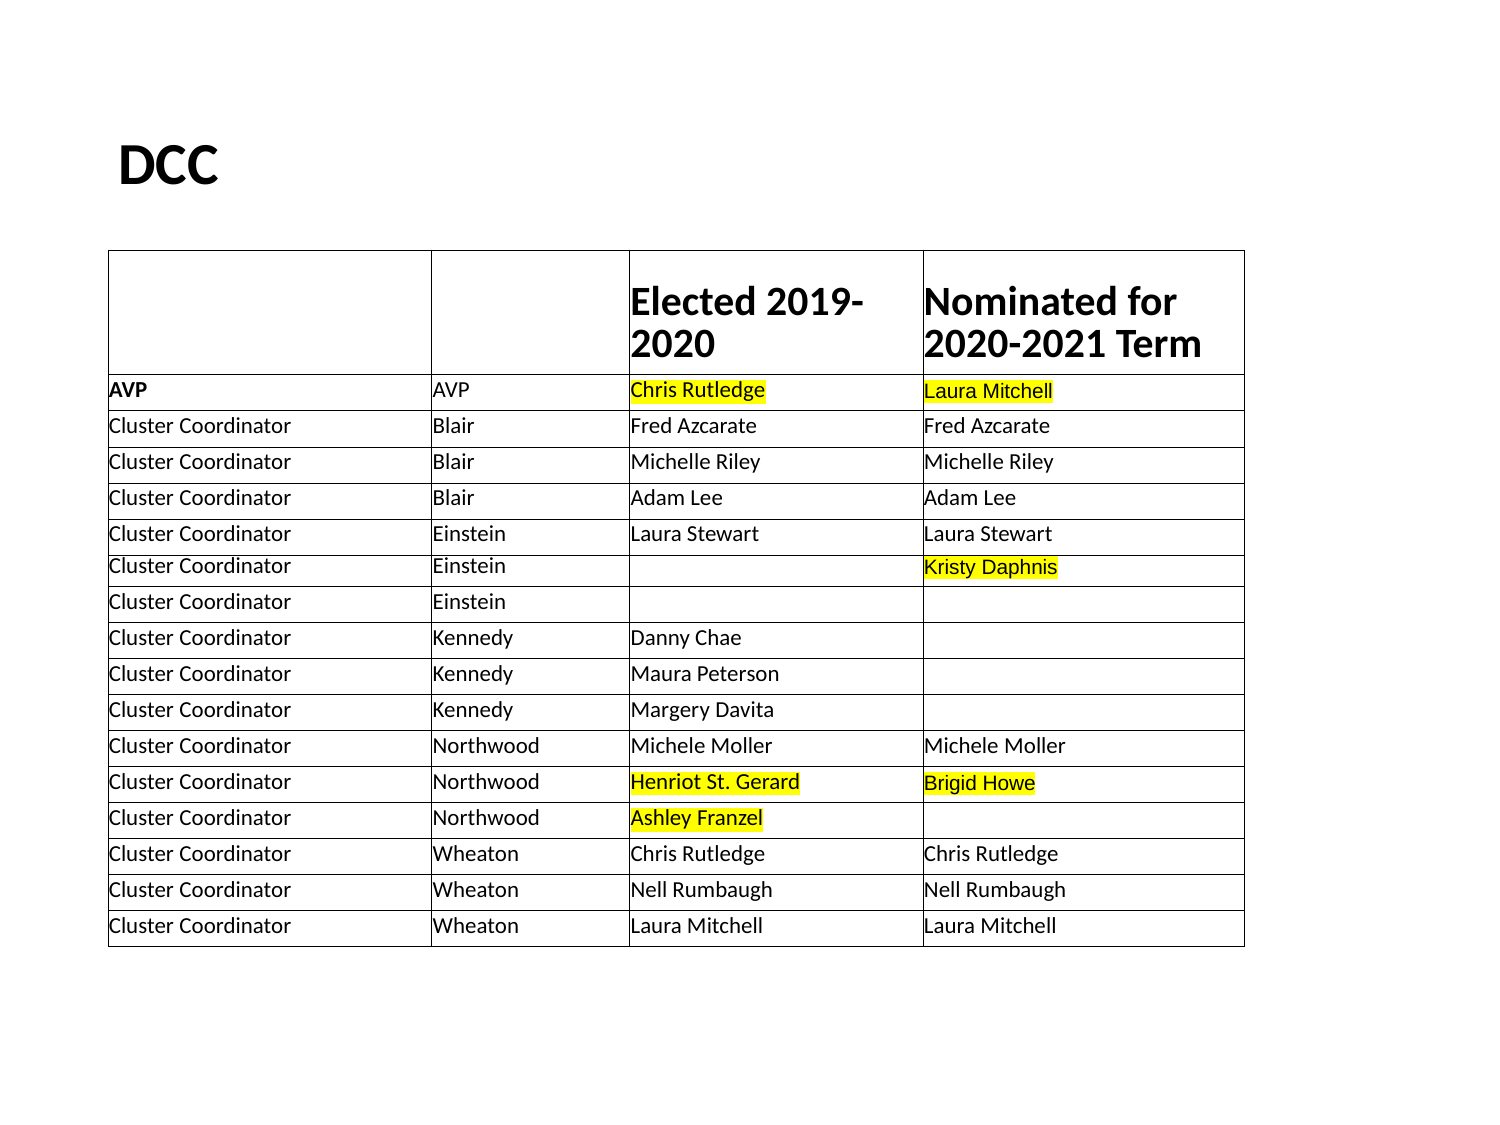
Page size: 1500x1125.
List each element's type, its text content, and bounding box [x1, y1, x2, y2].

table_cell Margery Davita [630, 695, 923, 730]
table_cell Laura Mitchell [924, 375, 1244, 410]
table_cell Michele Moller [924, 731, 1244, 766]
table_cell Cluster Coordinator [109, 875, 431, 910]
table_cell Maura Peterson [630, 659, 923, 694]
table_cell Einstein [432, 520, 629, 555]
table_cell Cluster Coordinator [109, 803, 431, 838]
table_cell Cluster Coordinator [109, 520, 431, 555]
table_cell Laura Stewart [630, 520, 923, 555]
table_cell Michelle Riley [924, 448, 1244, 483]
table_cell Nell Rumbaugh [630, 875, 923, 910]
table_cell [924, 623, 1244, 658]
table_header [109, 251, 431, 374]
table_cell [630, 587, 923, 622]
table_cell Cluster Coordinator [109, 731, 431, 766]
table_cell Cluster Coordinator [109, 411, 431, 447]
table_cell Northwood [432, 731, 629, 766]
table_cell Nell Rumbaugh [924, 875, 1244, 910]
table_cell Michelle Riley [630, 448, 923, 483]
table_cell Blair [432, 411, 629, 447]
table_cell Wheaton [432, 839, 629, 874]
table_cell Danny Chae [630, 623, 923, 658]
table_cell [924, 587, 1244, 622]
table_cell Cluster Coordinator [109, 484, 431, 519]
table_cell Adam Lee [924, 484, 1244, 519]
table_cell Wheaton [432, 911, 629, 946]
table_cell Chris Rutledge [630, 839, 923, 874]
table_header Elected 2019-2020 [630, 251, 923, 374]
table_cell Northwood [432, 767, 629, 802]
table_cell Henriot St. Gerard [630, 767, 923, 802]
table_cell Cluster Coordinator [109, 839, 431, 874]
table_cell Laura Mitchell [630, 911, 923, 946]
table_cell Cluster Coordinator [109, 448, 431, 483]
table_header Nominated for 2020-2021 Term [924, 251, 1244, 374]
table_cell [924, 659, 1244, 694]
table_cell Cluster Coordinator [109, 911, 431, 946]
table_cell Adam Lee [630, 484, 923, 519]
table_cell Cluster Coordinator [109, 659, 431, 694]
table_cell Brigid Howe [924, 767, 1244, 802]
table_cell AVP [432, 375, 629, 410]
table_cell Cluster Coordinator [109, 587, 431, 622]
table_cell Kristy Daphnis [924, 556, 1244, 586]
table_cell Ashley Franzel [630, 803, 923, 838]
table_cell Cluster Coordinator [109, 556, 431, 586]
table_cell [924, 695, 1244, 730]
table_cell Cluster Coordinator [109, 695, 431, 730]
table_cell Cluster Coordinator [109, 623, 431, 658]
table_cell Northwood [432, 803, 629, 838]
title DCC [103, 59, 1397, 278]
table_header [432, 251, 629, 374]
table_cell [924, 803, 1244, 838]
table_cell Cluster Coordinator [109, 767, 431, 802]
table_cell Fred Azcarate [924, 411, 1244, 447]
table_cell Blair [432, 448, 629, 483]
table_cell Blair [432, 484, 629, 519]
table_cell [630, 556, 923, 586]
table_cell Michele Moller [630, 731, 923, 766]
table_cell AVP [109, 375, 431, 410]
table_cell Kennedy [432, 695, 629, 730]
table_cell Chris Rutledge [924, 839, 1244, 874]
table_cell Einstein [432, 587, 629, 622]
table_cell Chris Rutledge [630, 375, 923, 410]
table_cell Wheaton [432, 875, 629, 910]
table_cell Fred Azcarate [630, 411, 923, 447]
table_cell Kennedy [432, 659, 629, 694]
table_cell Laura Stewart [924, 520, 1244, 555]
table_cell Laura Mitchell [924, 911, 1244, 946]
table_cell Kennedy [432, 623, 629, 658]
table_cell Einstein [432, 556, 629, 586]
